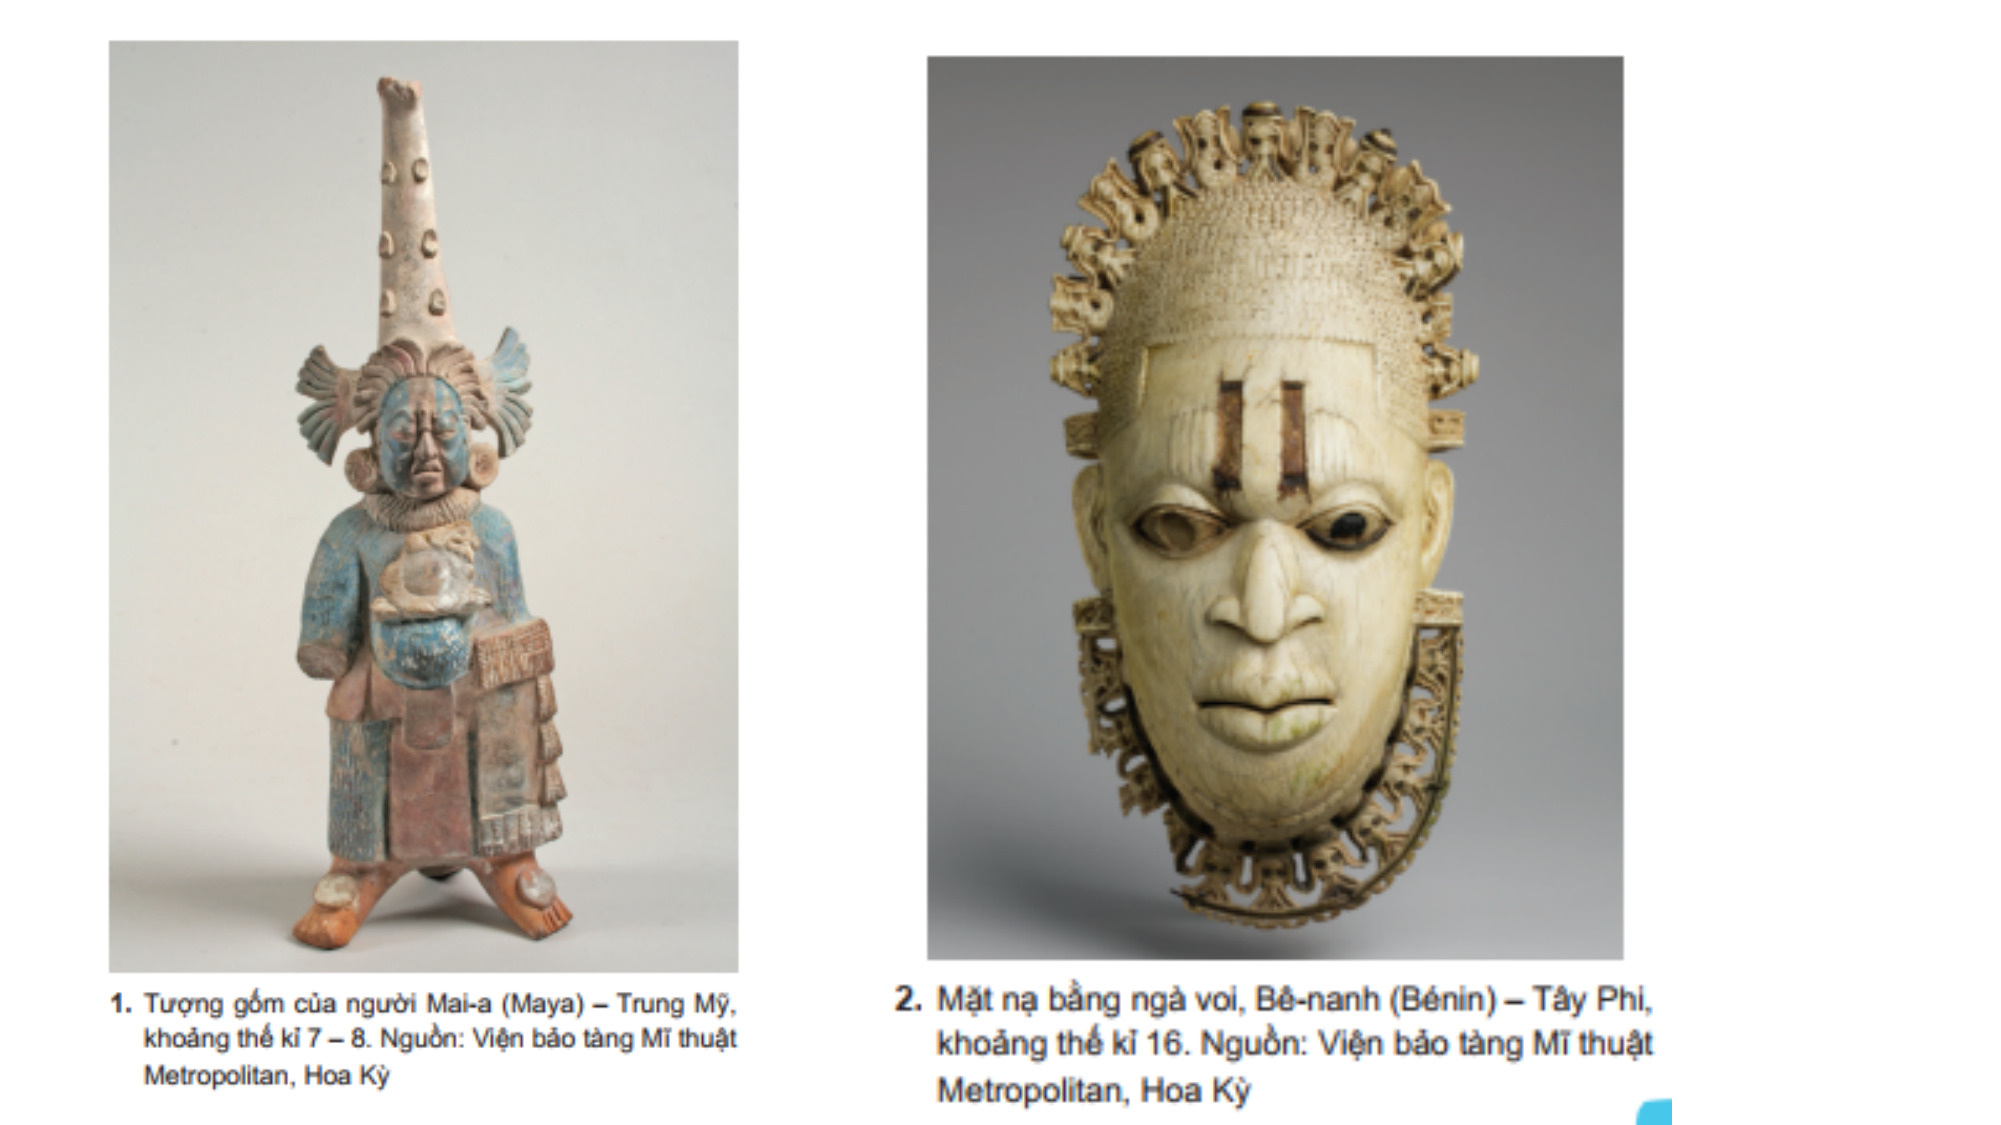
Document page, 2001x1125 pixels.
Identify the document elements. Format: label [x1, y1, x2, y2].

picture [75, 29, 769, 1105]
picture [877, 29, 1672, 1125]
